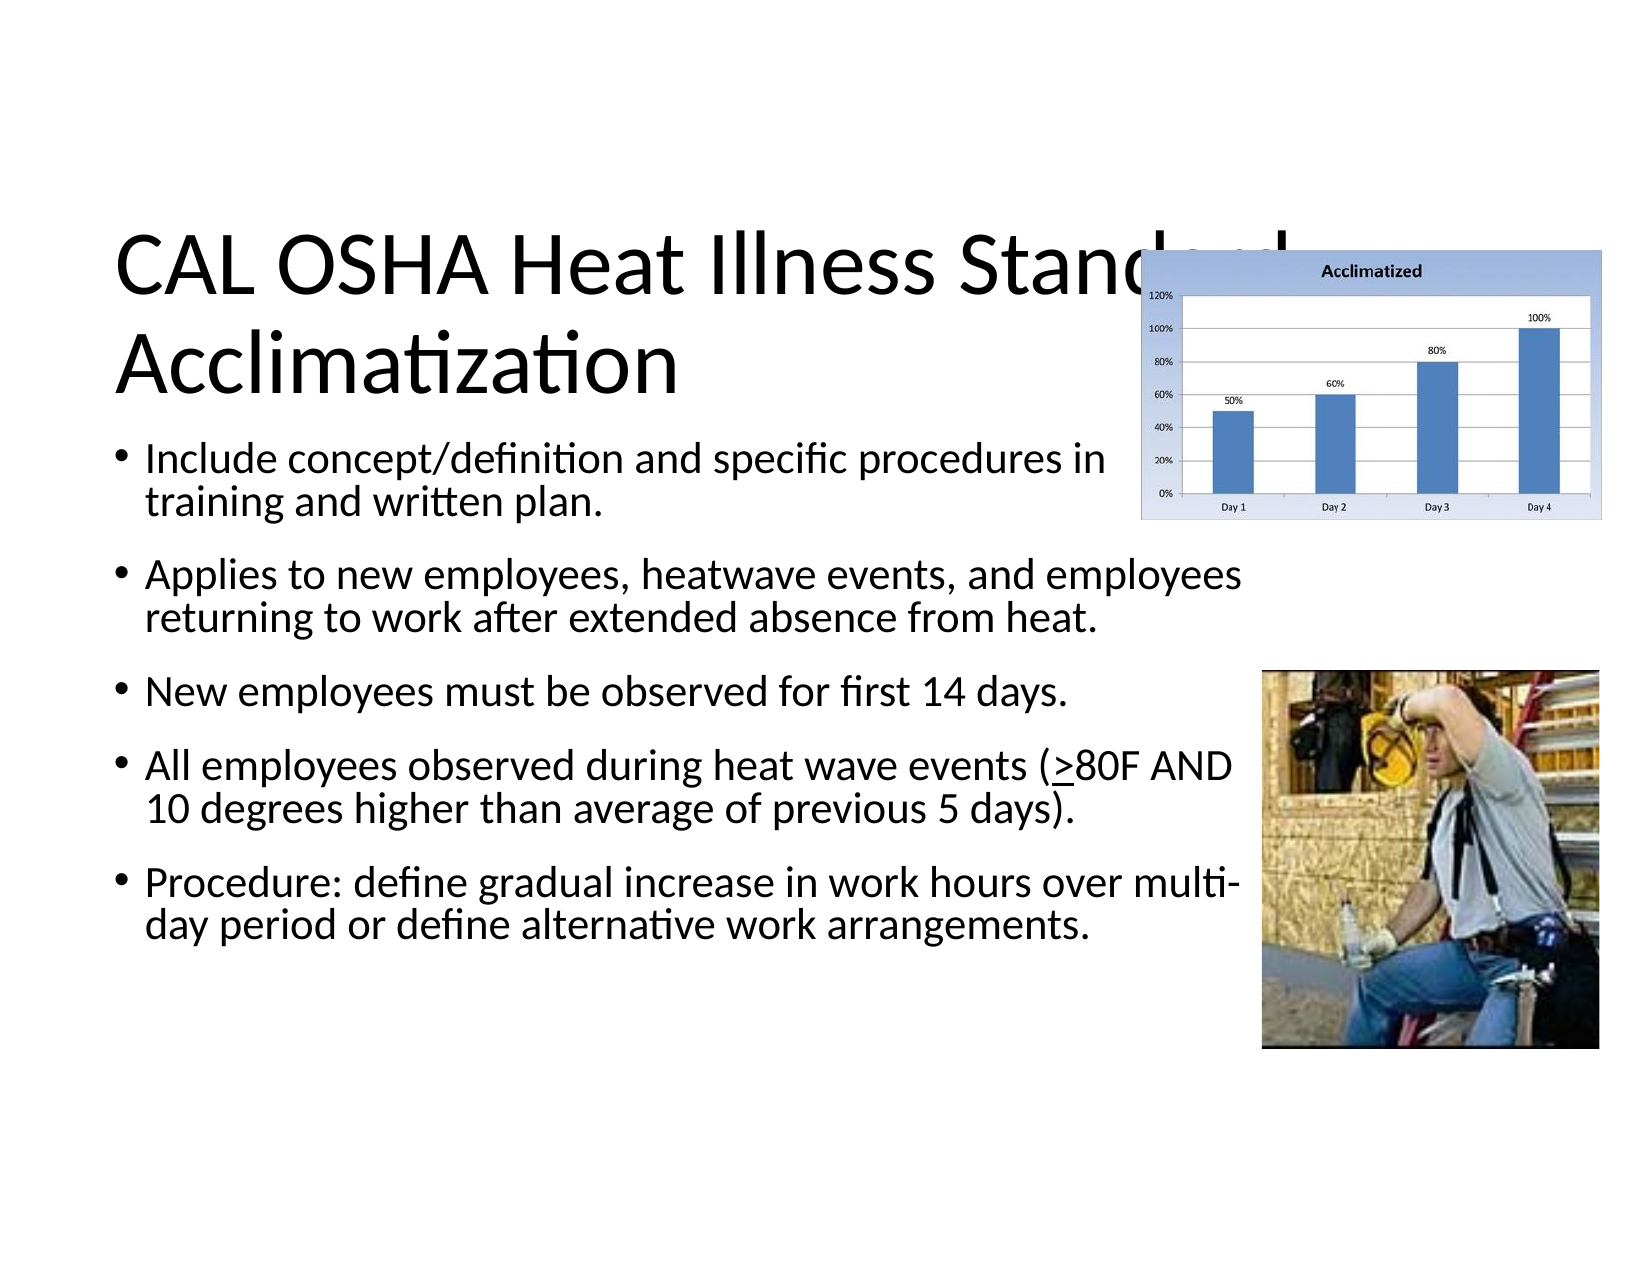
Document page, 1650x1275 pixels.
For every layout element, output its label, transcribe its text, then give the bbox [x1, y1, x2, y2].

picture [1261, 670, 1600, 1049]
title CAL OSHA Heat Illness Standard: Acclimatization [102, 225, 1526, 405]
list Include concept/definition and specific procedures in training and written plan. Applies to new employees, heatwave events, and employees returning to work after extended absence from heat. New employees must be observed for first 14 days. All employees observed during heat wave events (>80F AND 10 degrees higher than average of previous 5 days). Procedure: define gradual increase in work hours over multi-day period or define alternative work arrangements. [39, 432, 1262, 1069]
picture [1141, 250, 1603, 520]
